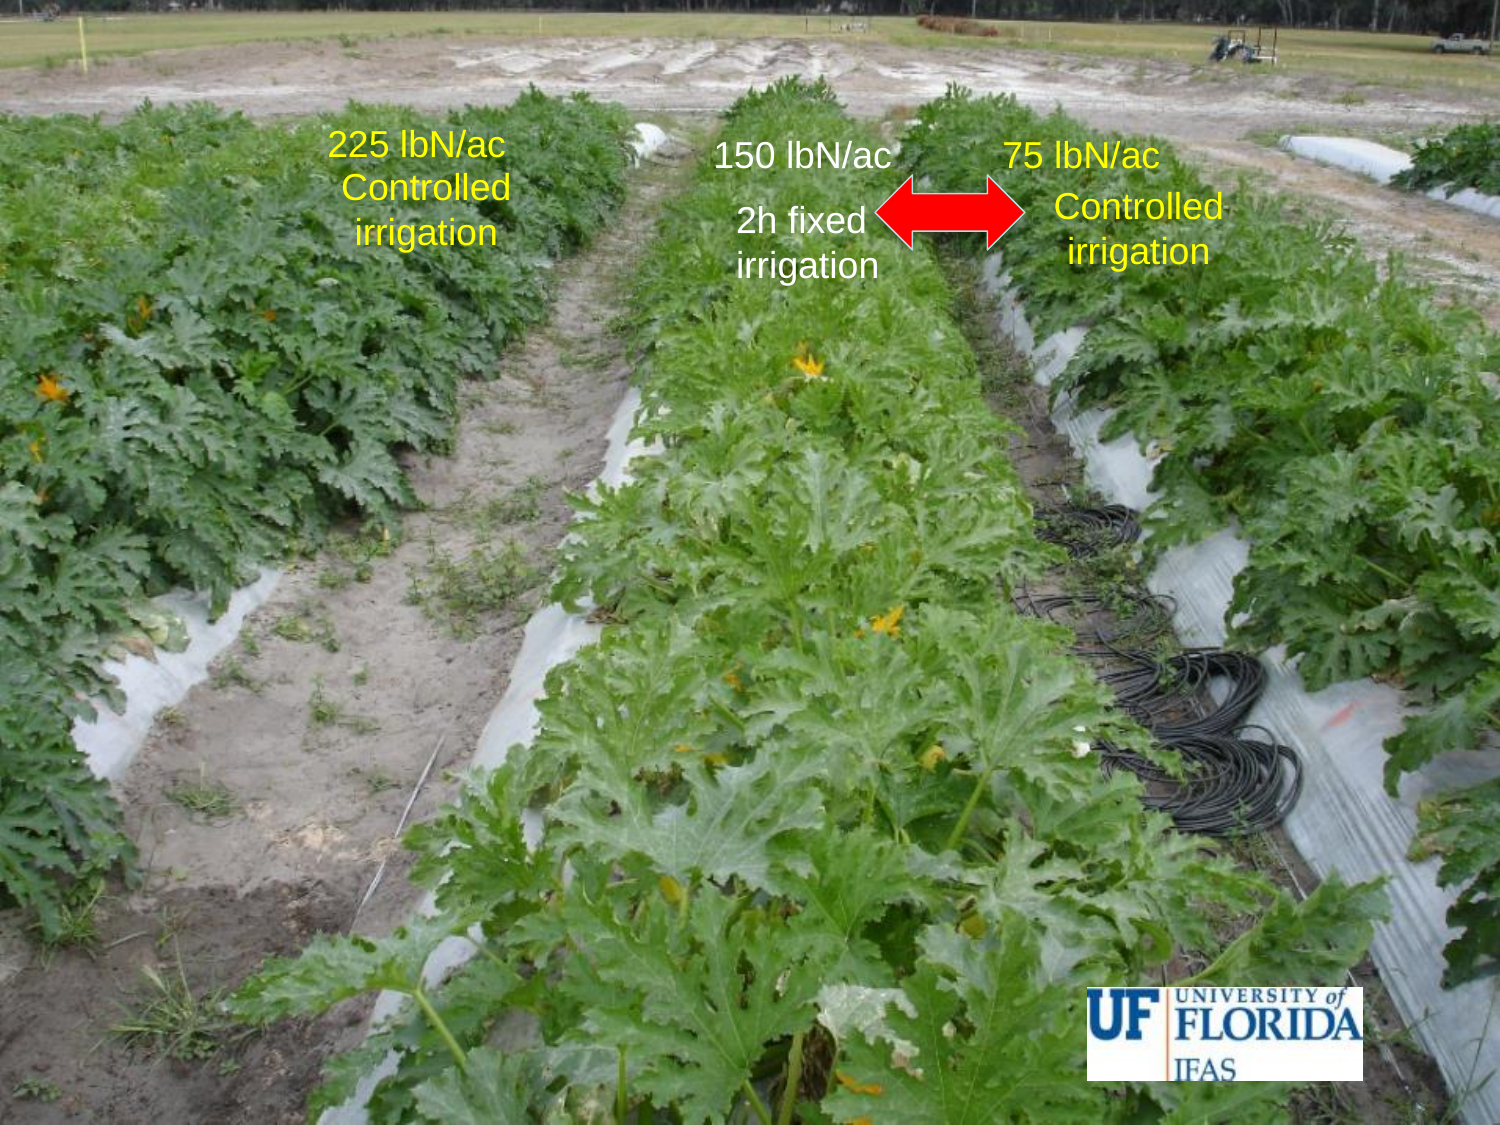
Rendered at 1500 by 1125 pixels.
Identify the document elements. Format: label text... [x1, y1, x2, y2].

text_box 225 lbN/ac [312, 112, 540, 155]
text_box Controlled irrigation [1025, 174, 1253, 325]
text_box Controlled irrigation [312, 155, 540, 306]
picture [0, 0, 1500, 1125]
text_box 150 lbN/ac [698, 124, 926, 229]
text_box [874, 174, 1026, 251]
text_box 2h fixed irrigation [721, 188, 903, 294]
text_box 75 lbN/ac [987, 124, 1215, 184]
